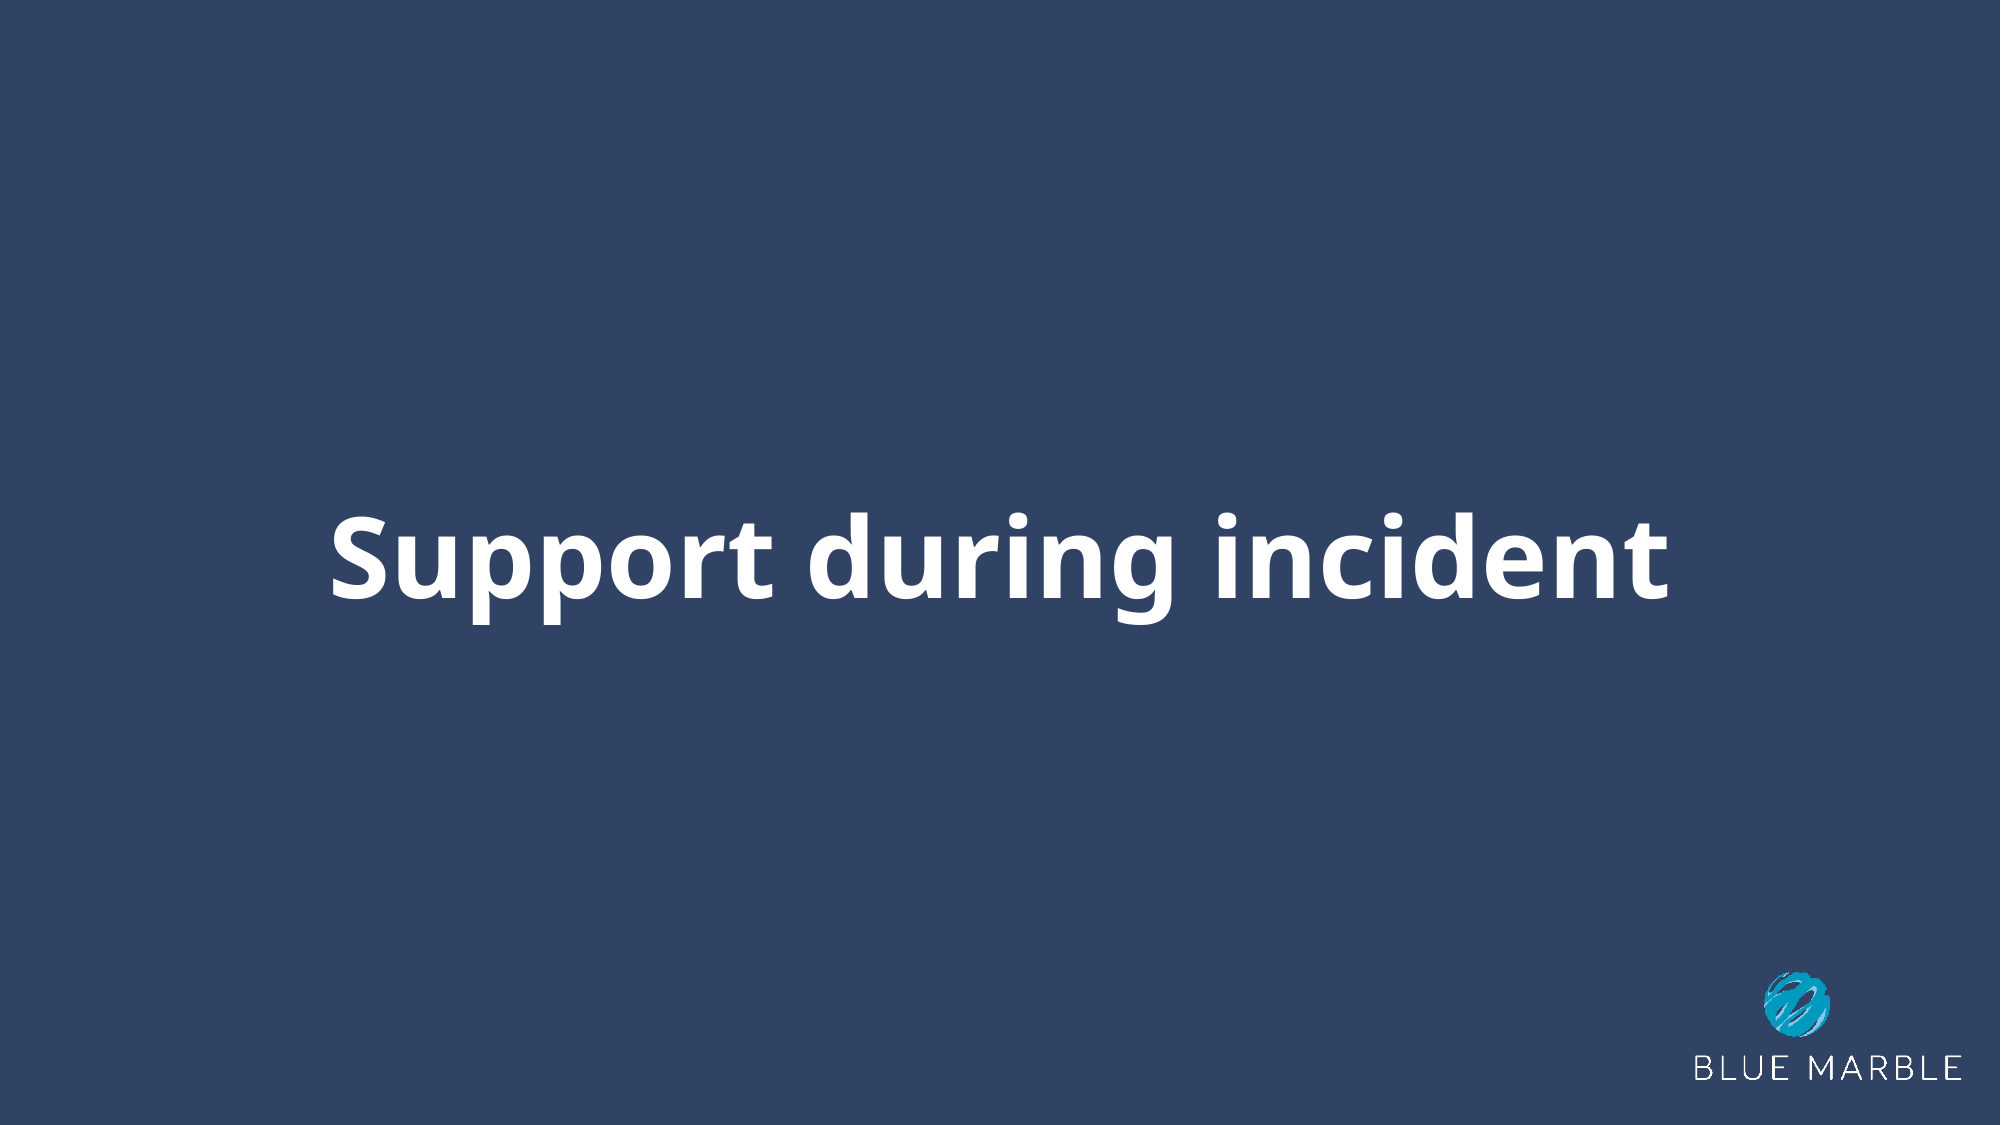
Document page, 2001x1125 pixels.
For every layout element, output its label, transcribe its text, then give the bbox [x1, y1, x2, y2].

picture [1657, 940, 2000, 1119]
list Support during incident [232, 323, 1768, 802]
